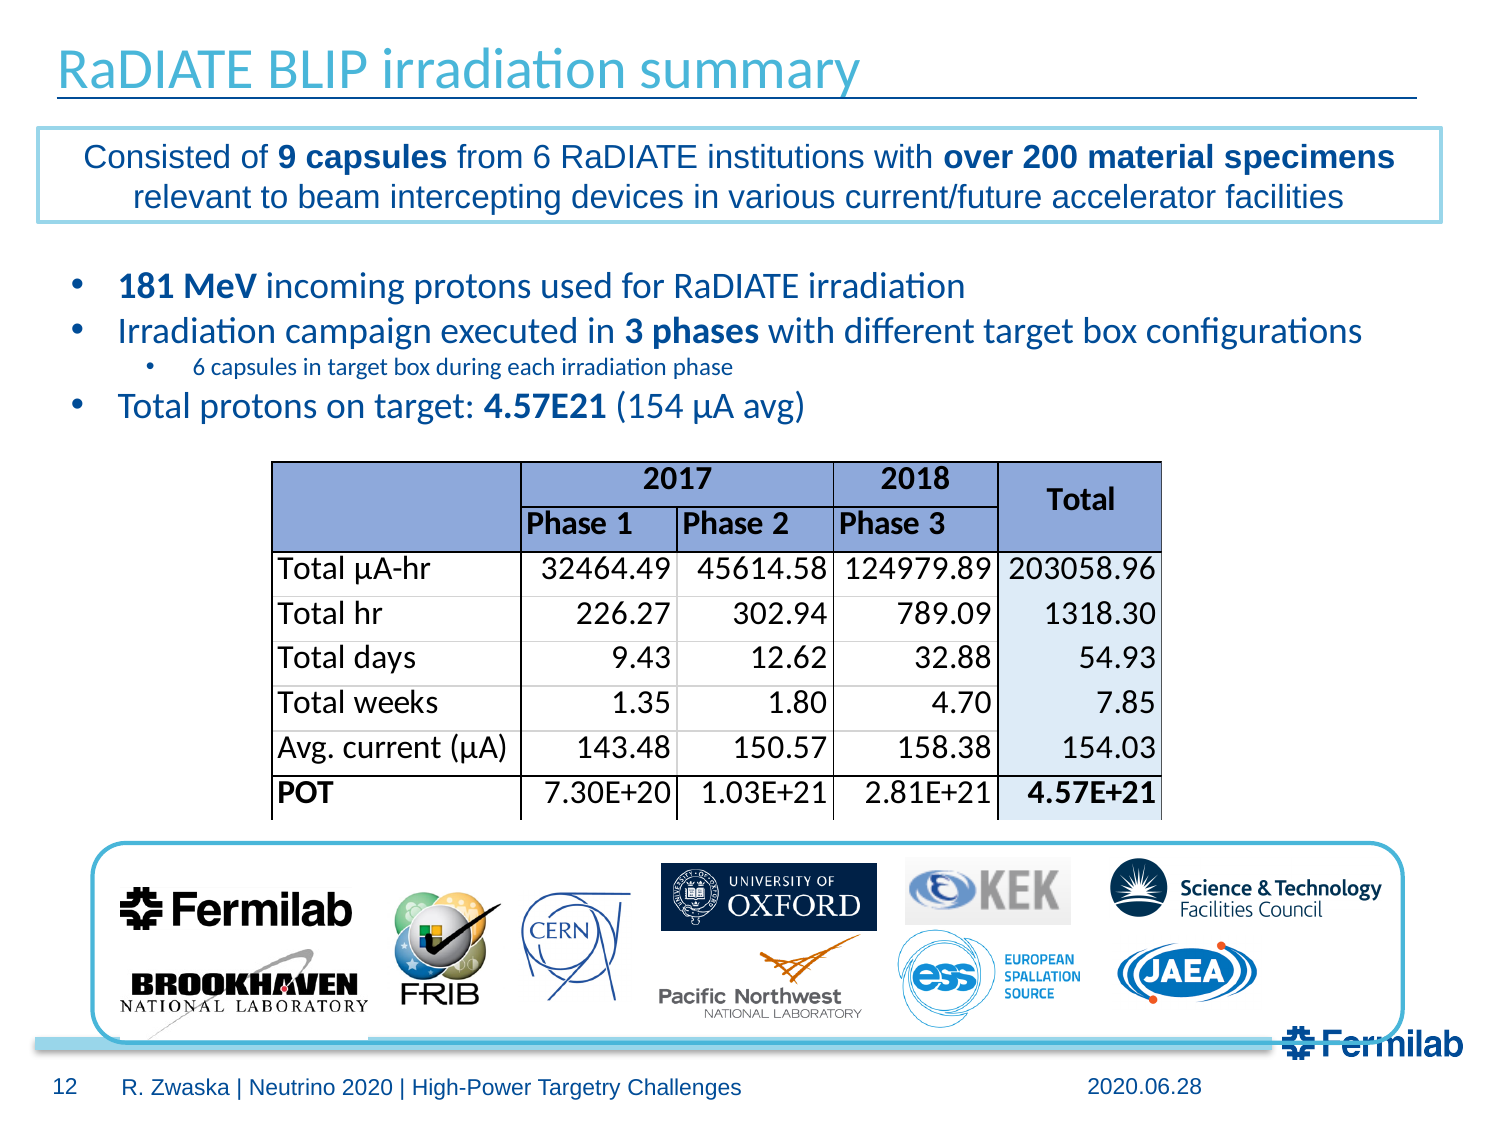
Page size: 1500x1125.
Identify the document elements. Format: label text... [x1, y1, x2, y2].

text_box RaDIATE BLIP irradiation summary [43, 22, 877, 108]
picture [270, 460, 1164, 822]
picture [1282, 1026, 1463, 1060]
text_box 181 MeV incoming protons used for RaDIATE irradiation Irradiation campaign executed in 3 phases with different target box configurations 6 capsules in target box during each irradiation phase Total protons on target: 4.57E21 (154 µA avg) [56, 253, 1379, 434]
text_box Consisted of 9 capsules from 6 RaDIATE institutions with over 200 material specimens relevant to beam intercepting devices in various current/future accelerator facilities [36, 126, 1443, 224]
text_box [92, 842, 1403, 1043]
